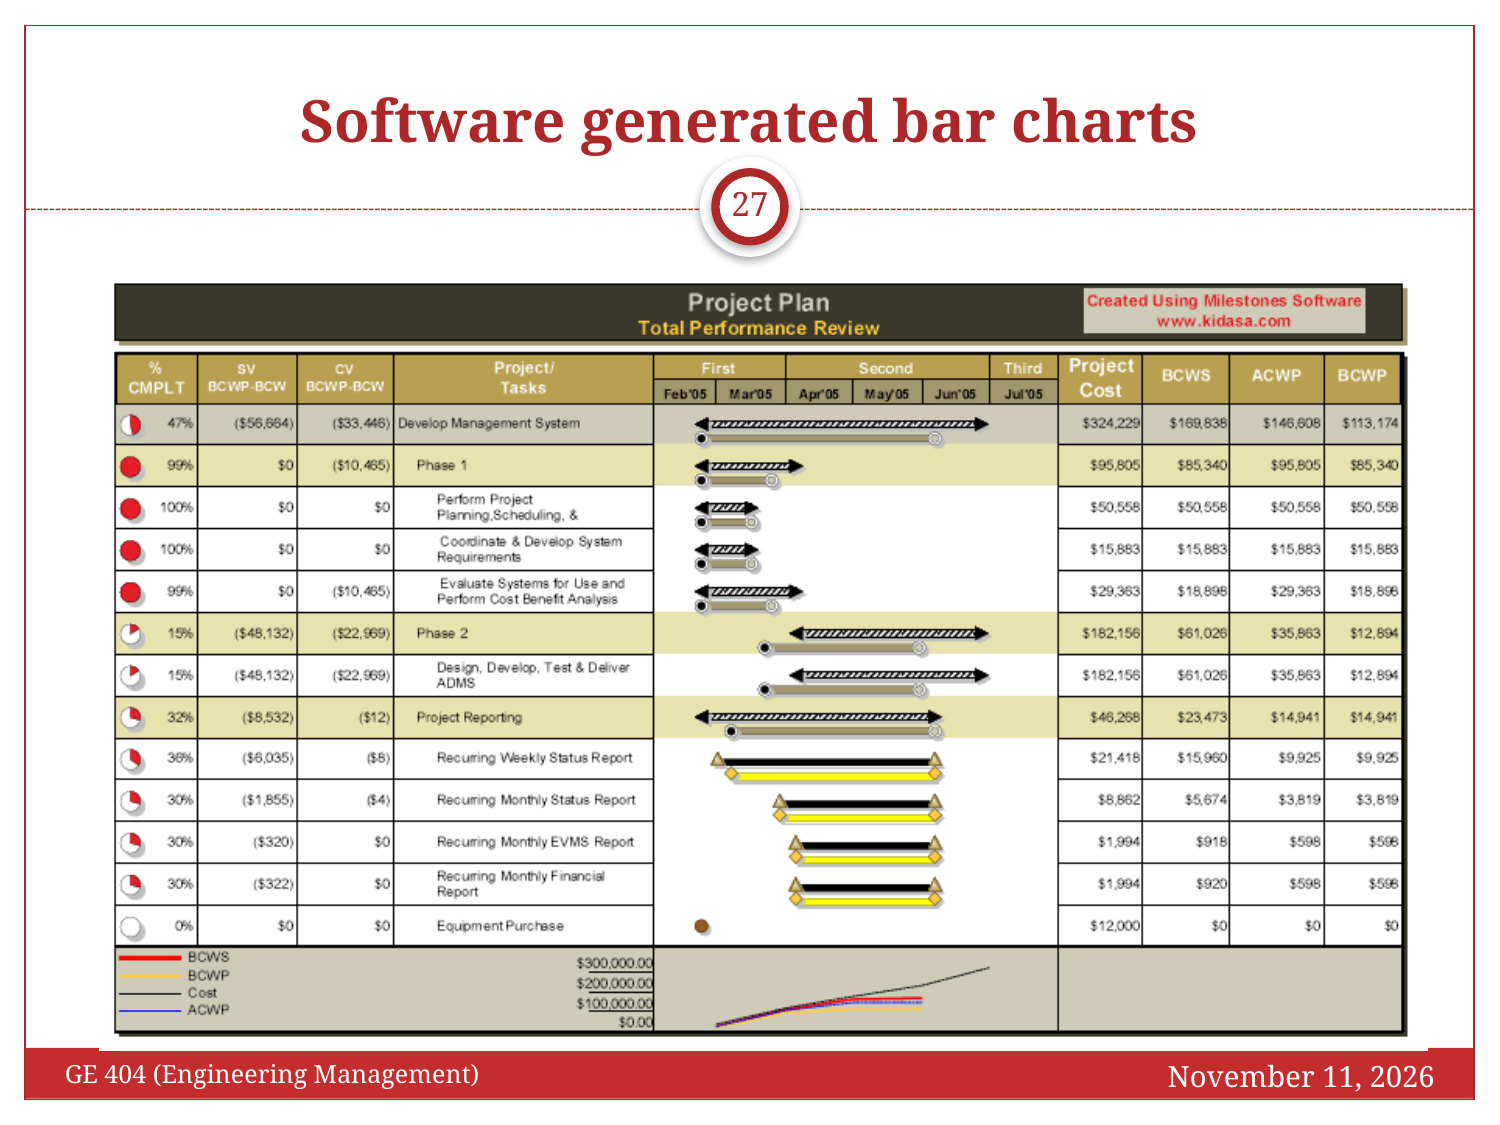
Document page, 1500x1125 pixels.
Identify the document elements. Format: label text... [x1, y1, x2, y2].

footer GE 404 (Engineering Management) [50, 1051, 638, 1112]
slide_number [950, 1050, 1450, 1111]
title Software generated bar charts [49, 37, 1450, 162]
slide_number 27 [712, 169, 788, 243]
picture [99, 279, 1428, 1051]
